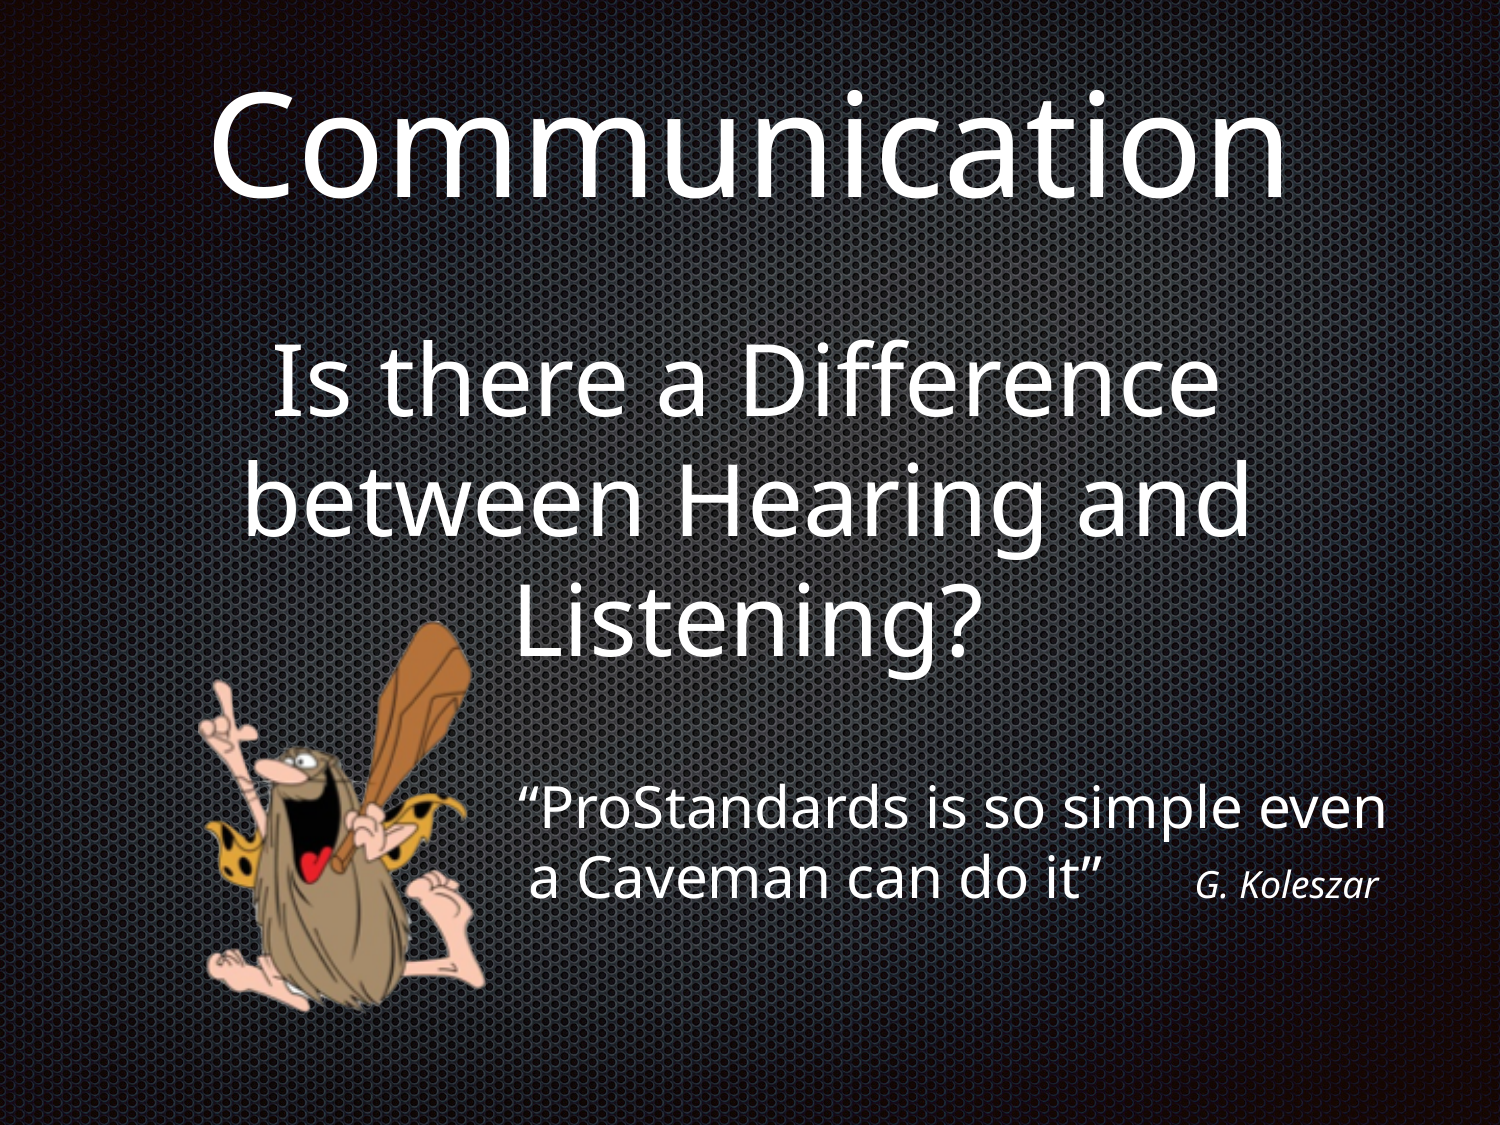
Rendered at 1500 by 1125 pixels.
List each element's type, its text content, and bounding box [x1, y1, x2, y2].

title Communication [74, 44, 1426, 234]
picture [0, 0, 1500, 1125]
text_box “ProStandards is so simple even a Caveman can do it” G. Koleszar [494, 764, 1413, 917]
list Is there a Difference between Hearing and Listening? [75, 309, 1421, 599]
